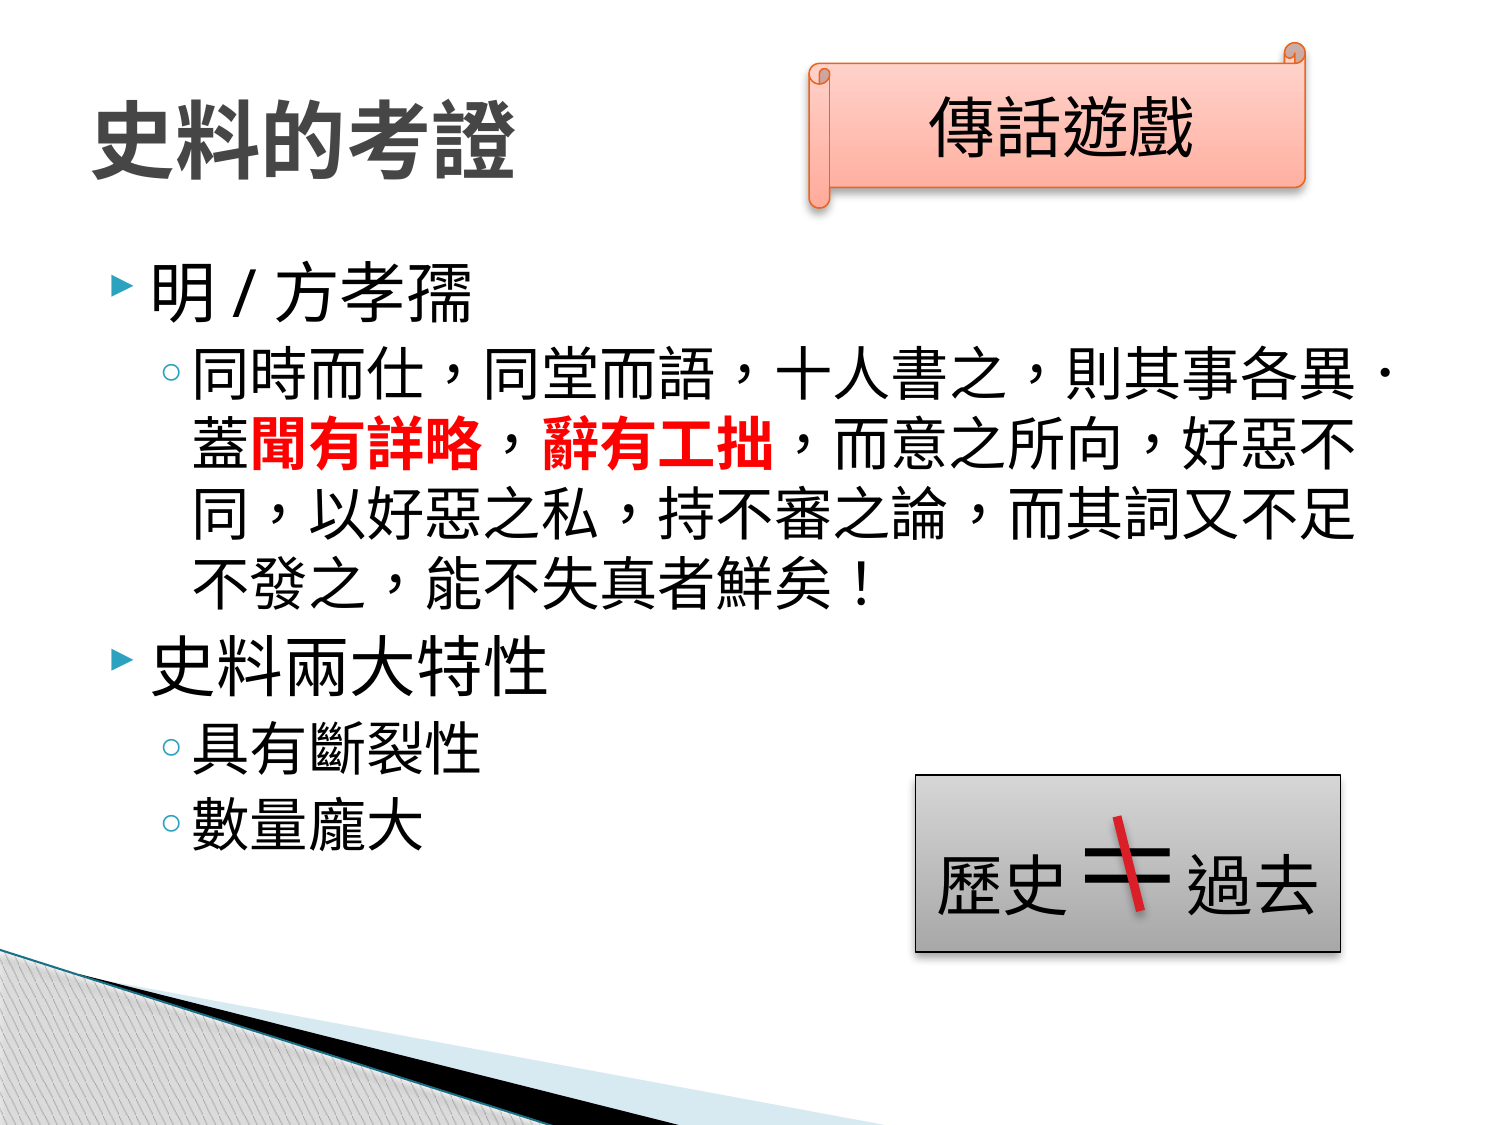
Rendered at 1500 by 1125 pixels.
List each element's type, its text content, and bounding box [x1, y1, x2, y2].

text_box 歷史＝過去 [915, 774, 1341, 953]
title 史料的考證 [75, 45, 1425, 233]
text_box 傳話遊戲 [808, 41, 1306, 209]
list 明/方孝孺 同時而仕，同堂而語，十人書之，則其事各異．蓋聞有詳略，辭有工拙，而意之所向，好惡不同，以好惡之私，持不審之論，而其詞又不足不發之，能不失真者鮮矣！ 史料兩大特性 具有斷裂性 數量龐大 [75, 243, 1425, 986]
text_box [1116, 816, 1141, 912]
